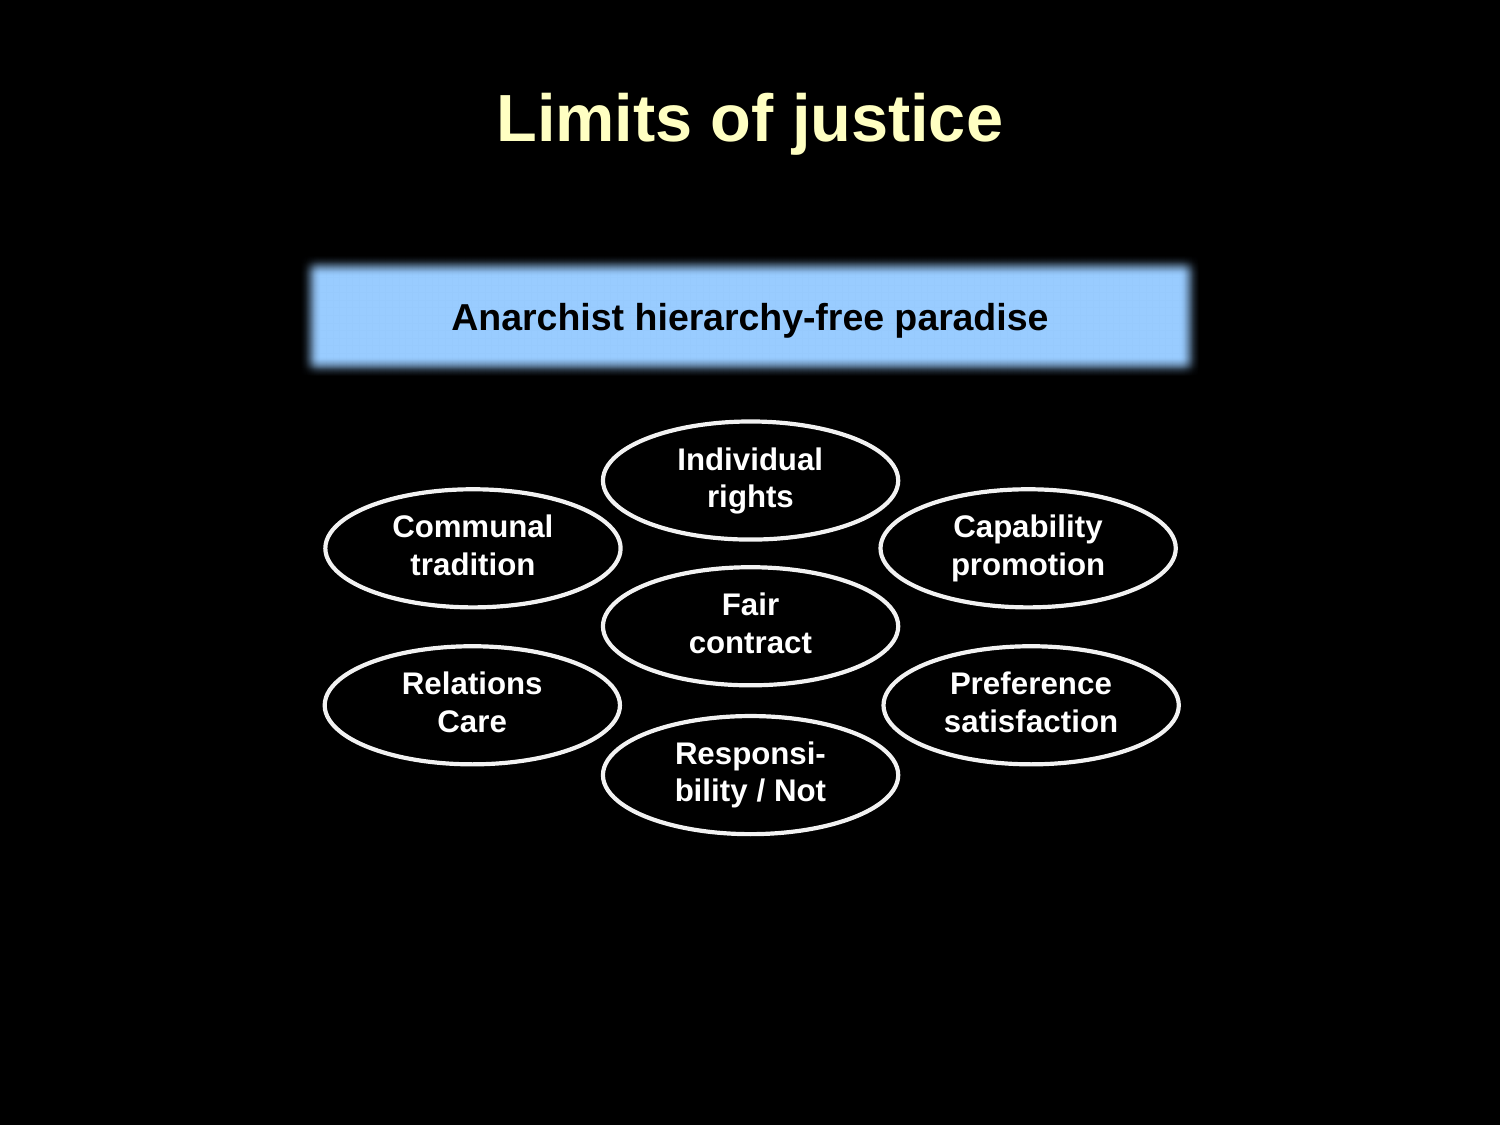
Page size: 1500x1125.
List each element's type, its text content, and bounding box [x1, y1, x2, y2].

title Limits of justice [0, 20, 1500, 209]
text_box Preference satisfaction [883, 646, 1179, 765]
text_box Responsi-bility / Not [602, 716, 899, 835]
text_box Anarchist hierarchy-free paradise [319, 274, 1182, 359]
text_box Communal tradition [325, 489, 621, 608]
text_box Capability promotion [880, 489, 1176, 608]
text_box Relations Care [324, 646, 620, 765]
text_box Individual rights [602, 421, 899, 540]
text_box Fair contract [602, 567, 899, 686]
